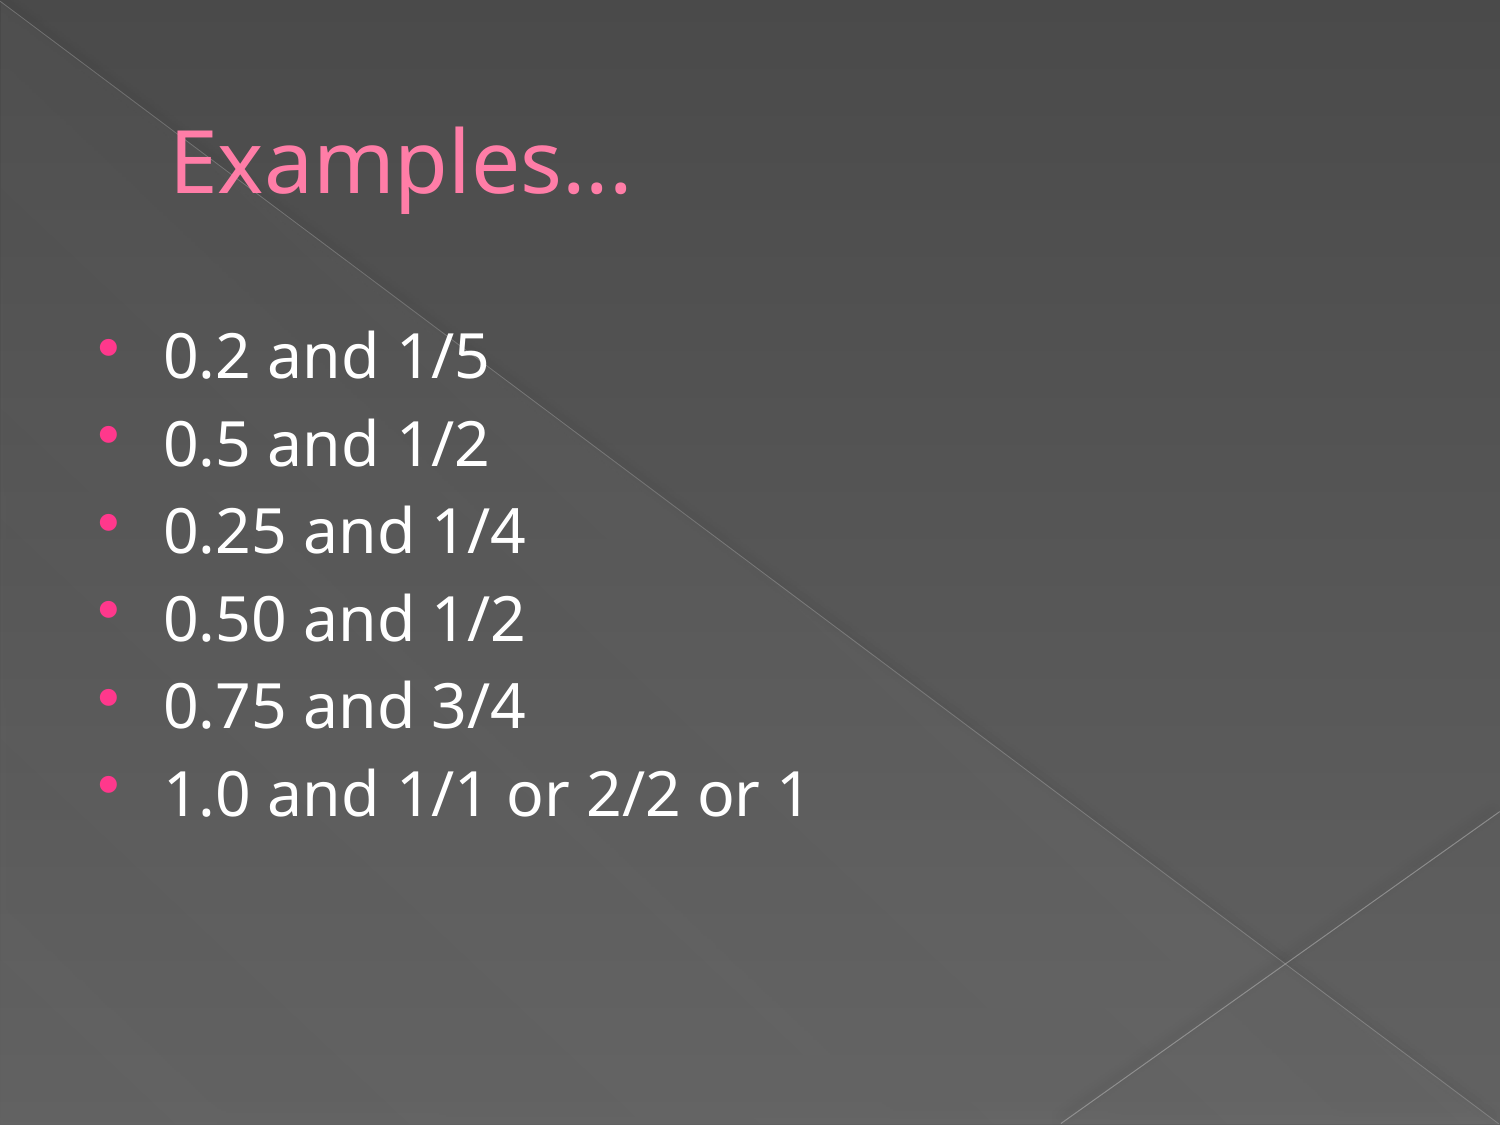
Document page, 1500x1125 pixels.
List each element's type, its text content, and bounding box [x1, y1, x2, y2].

list 0.2 and 1/5 0.5 and 1/2 0.25 and 1/4 0.50 and 1/2 0.75 and 3/4 1.0 and 1/1 or 2/2 or 1 [75, 308, 1425, 1059]
title Examples... [75, 43, 1425, 274]
